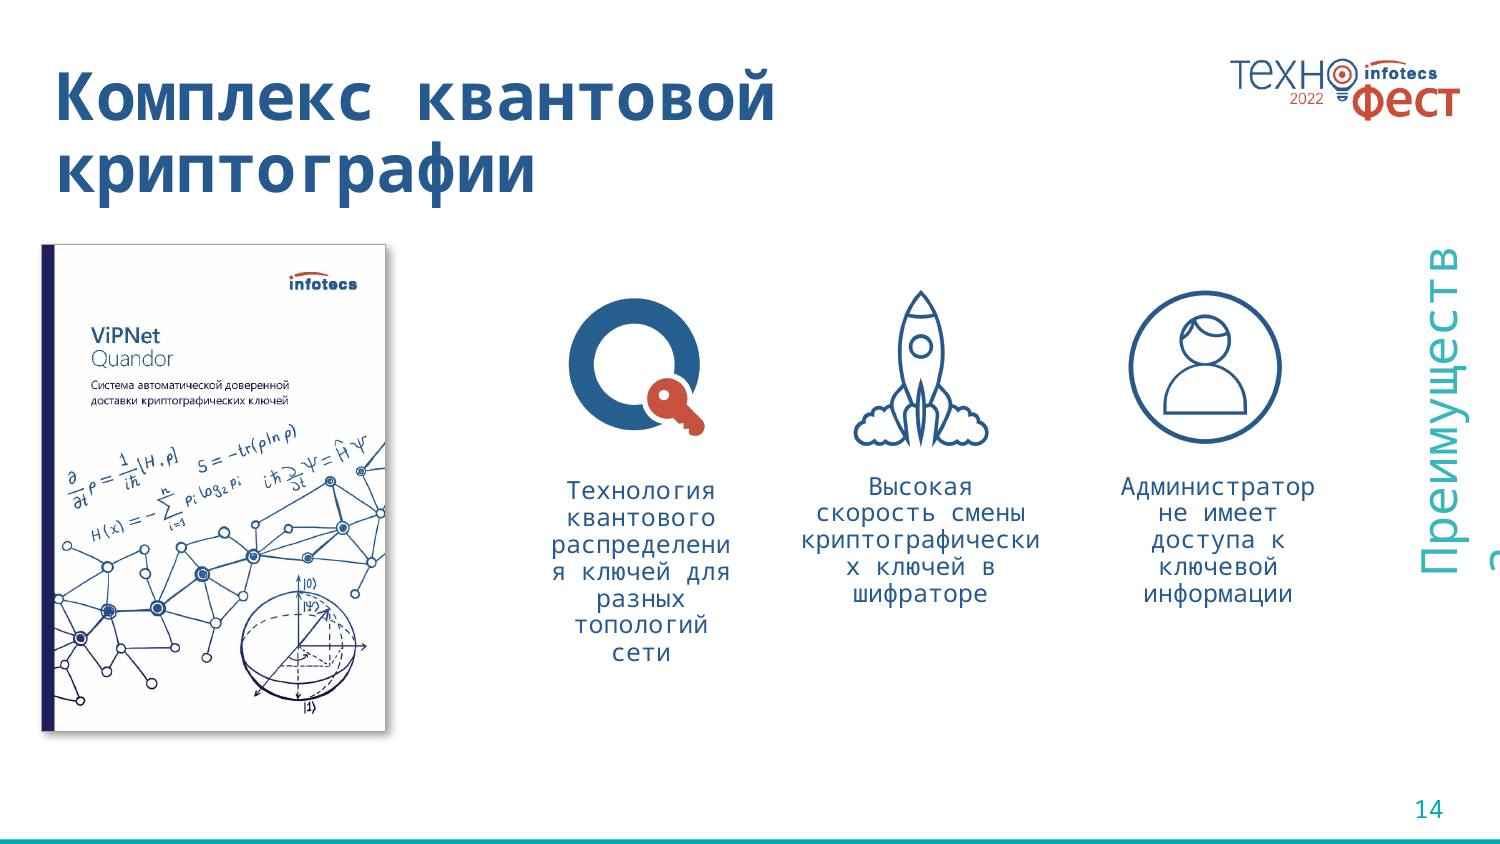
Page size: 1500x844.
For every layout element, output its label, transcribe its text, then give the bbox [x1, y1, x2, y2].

text_box Высокая скорость смены криптографических ключей в шифраторе [781, 466, 1060, 615]
picture [1207, 30, 1483, 142]
text_box Администратор не имеет доступа к ключевой информации [1103, 466, 1334, 634]
picture [830, 276, 1012, 459]
picture [1126, 288, 1284, 446]
list Технология квантового распределения ключей для разных топологий сети [531, 466, 751, 679]
picture [557, 288, 715, 446]
title Комплекс квантовой криптографии [41, 55, 1068, 186]
picture [41, 244, 386, 732]
text_box Преимущества [1399, 222, 1500, 592]
